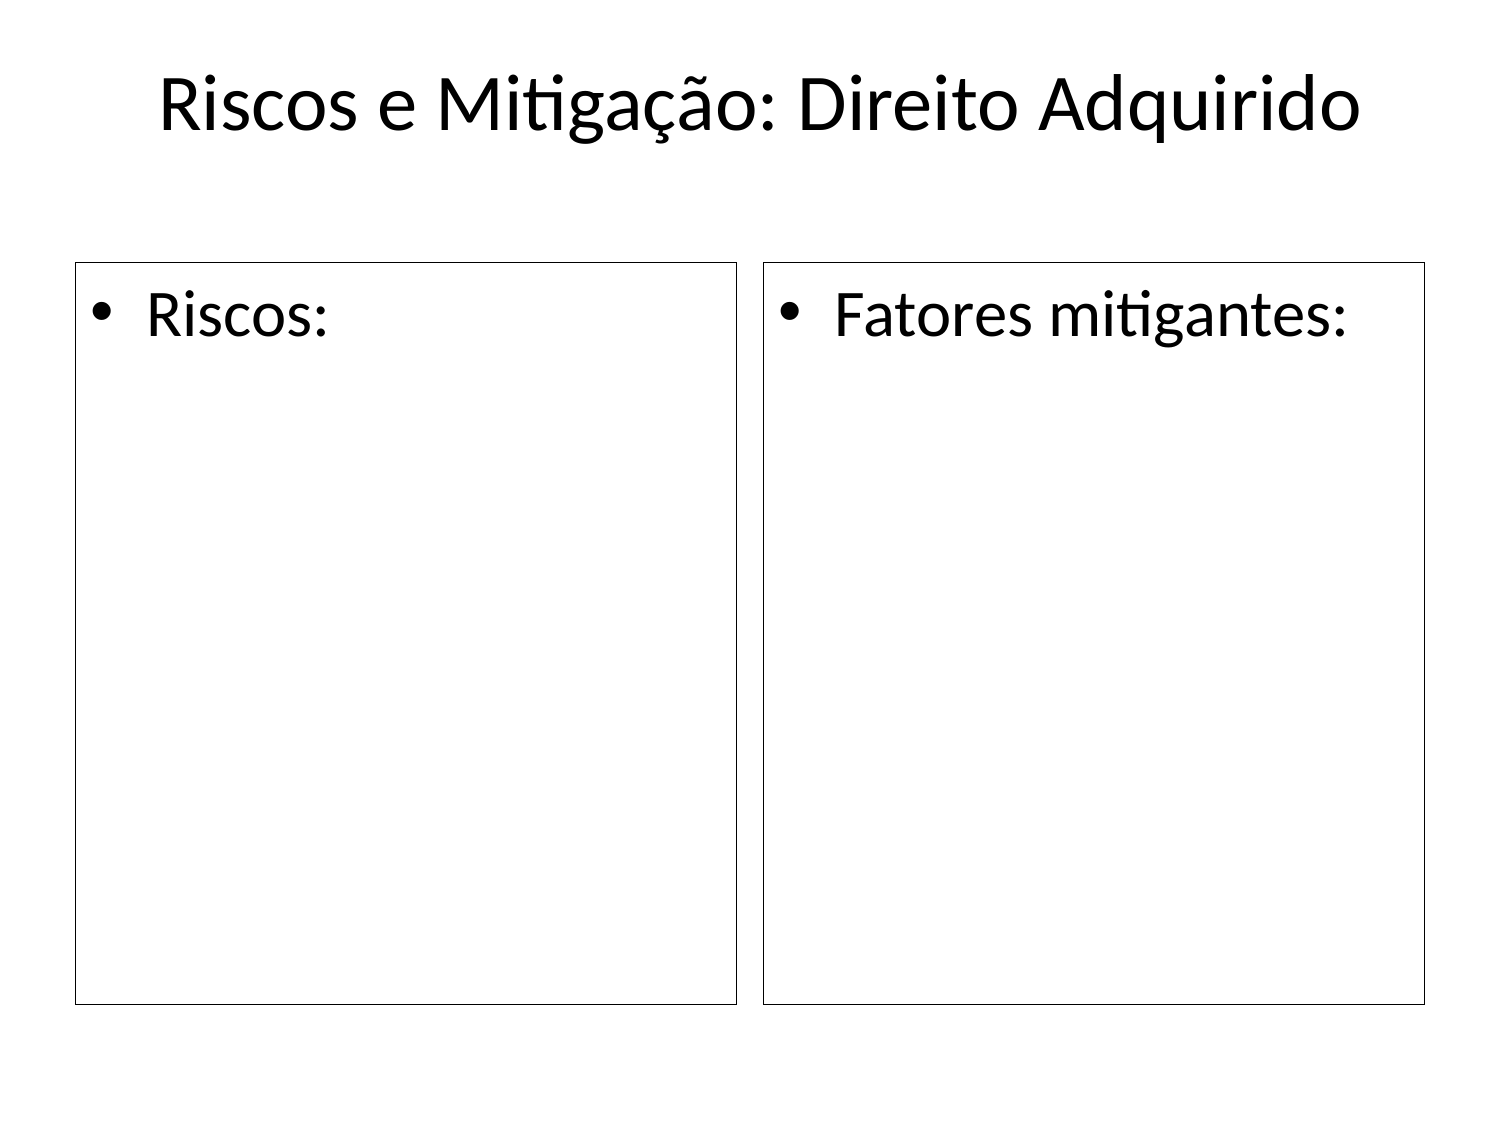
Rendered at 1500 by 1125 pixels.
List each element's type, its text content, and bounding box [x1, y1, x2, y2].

list Fatores mitigantes: [763, 262, 1425, 1005]
title Riscos e Mitigação: Direito Adquirido [76, 42, 1427, 231]
list Riscos: [75, 262, 737, 1005]
